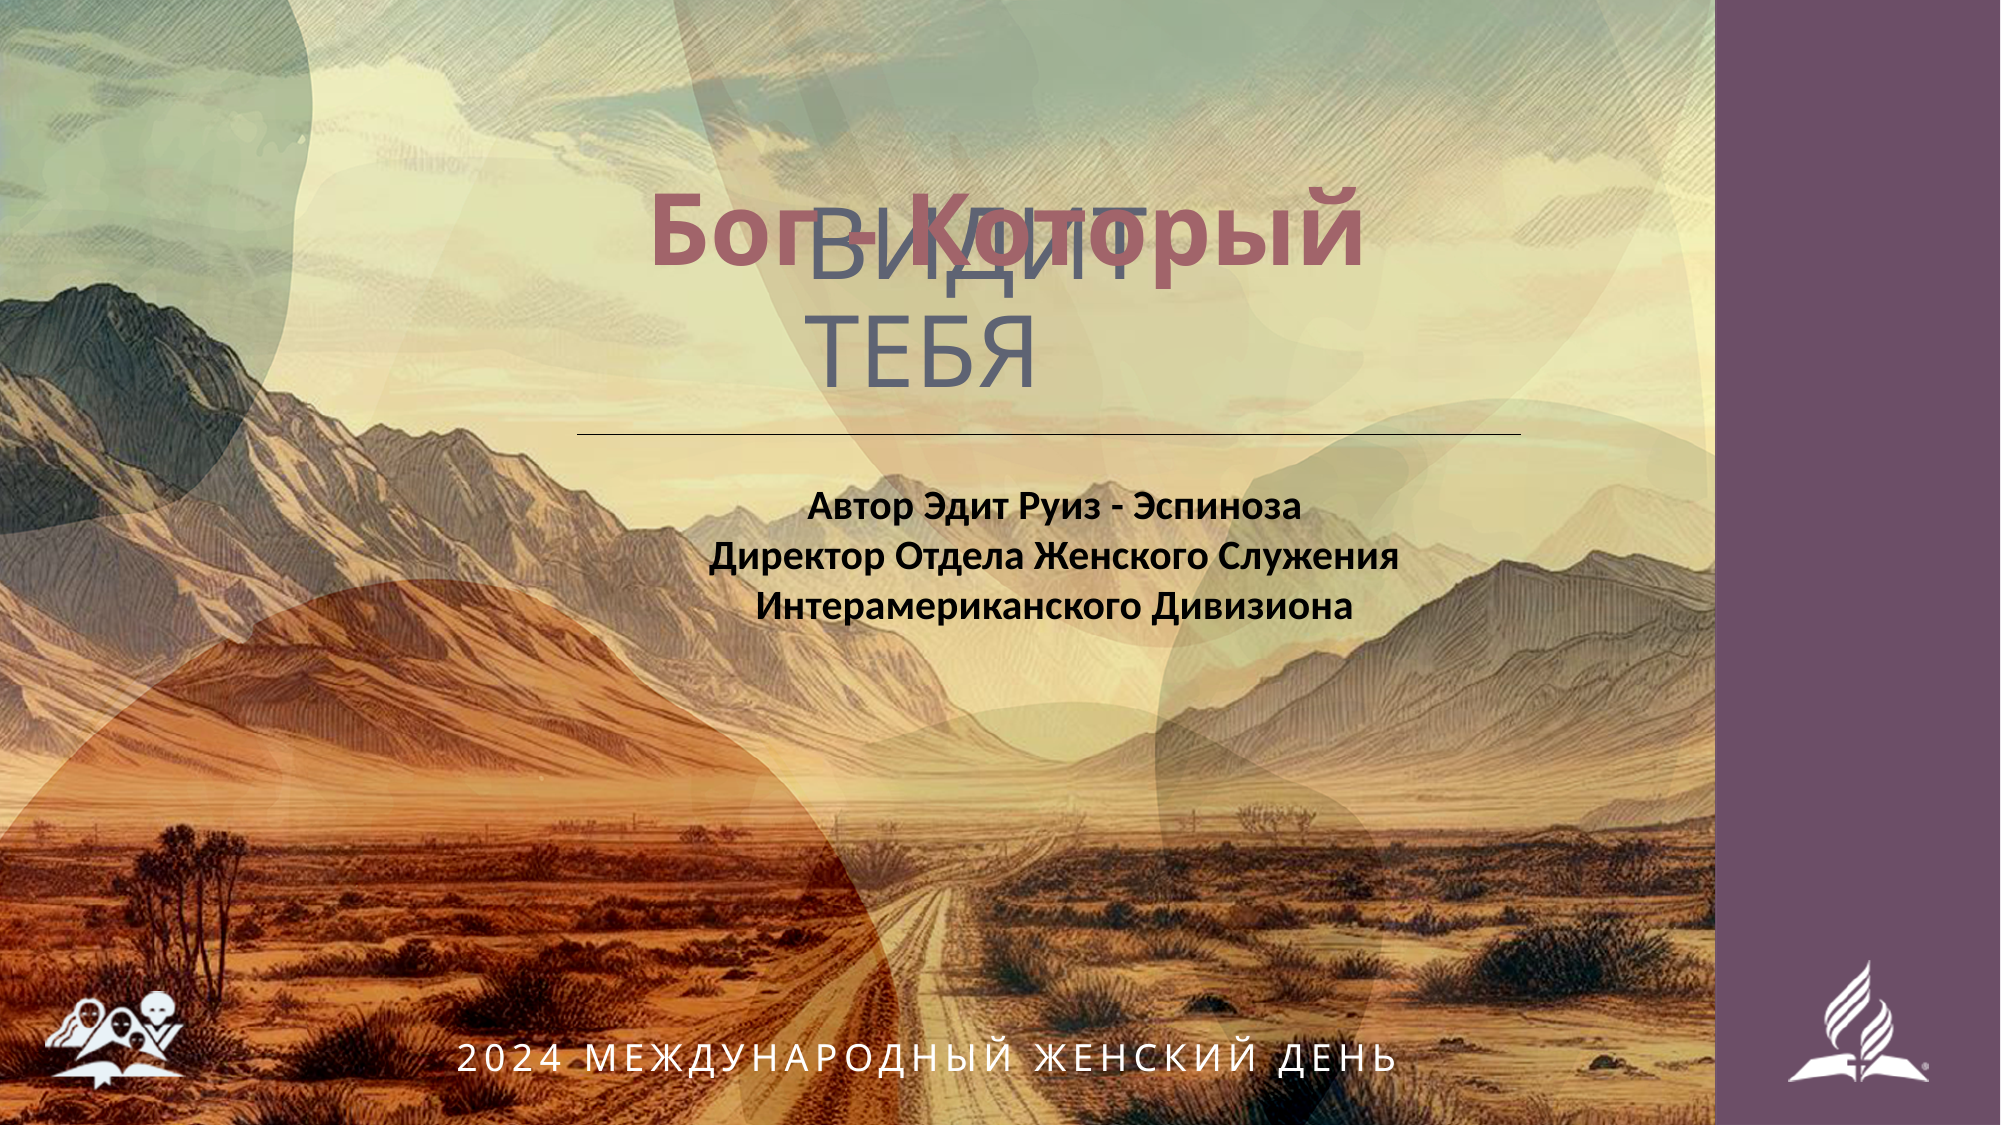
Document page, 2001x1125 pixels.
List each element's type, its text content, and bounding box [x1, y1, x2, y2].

picture [0, 0, 2001, 1125]
title ВИДИТ ТЕБЯ [789, 284, 1422, 417]
text_box 2024 МЕЖДУНАРОДНЫЙ ЖЕНСКИЙ ДЕНЬ [167, 1026, 1412, 1087]
text_box Автор Эдит Руиз - Эспиноза Директор Отдела Женского Служения Интерамериканского Дивизиона [552, 470, 1557, 636]
subtitle Бог - Который [631, 171, 1494, 284]
